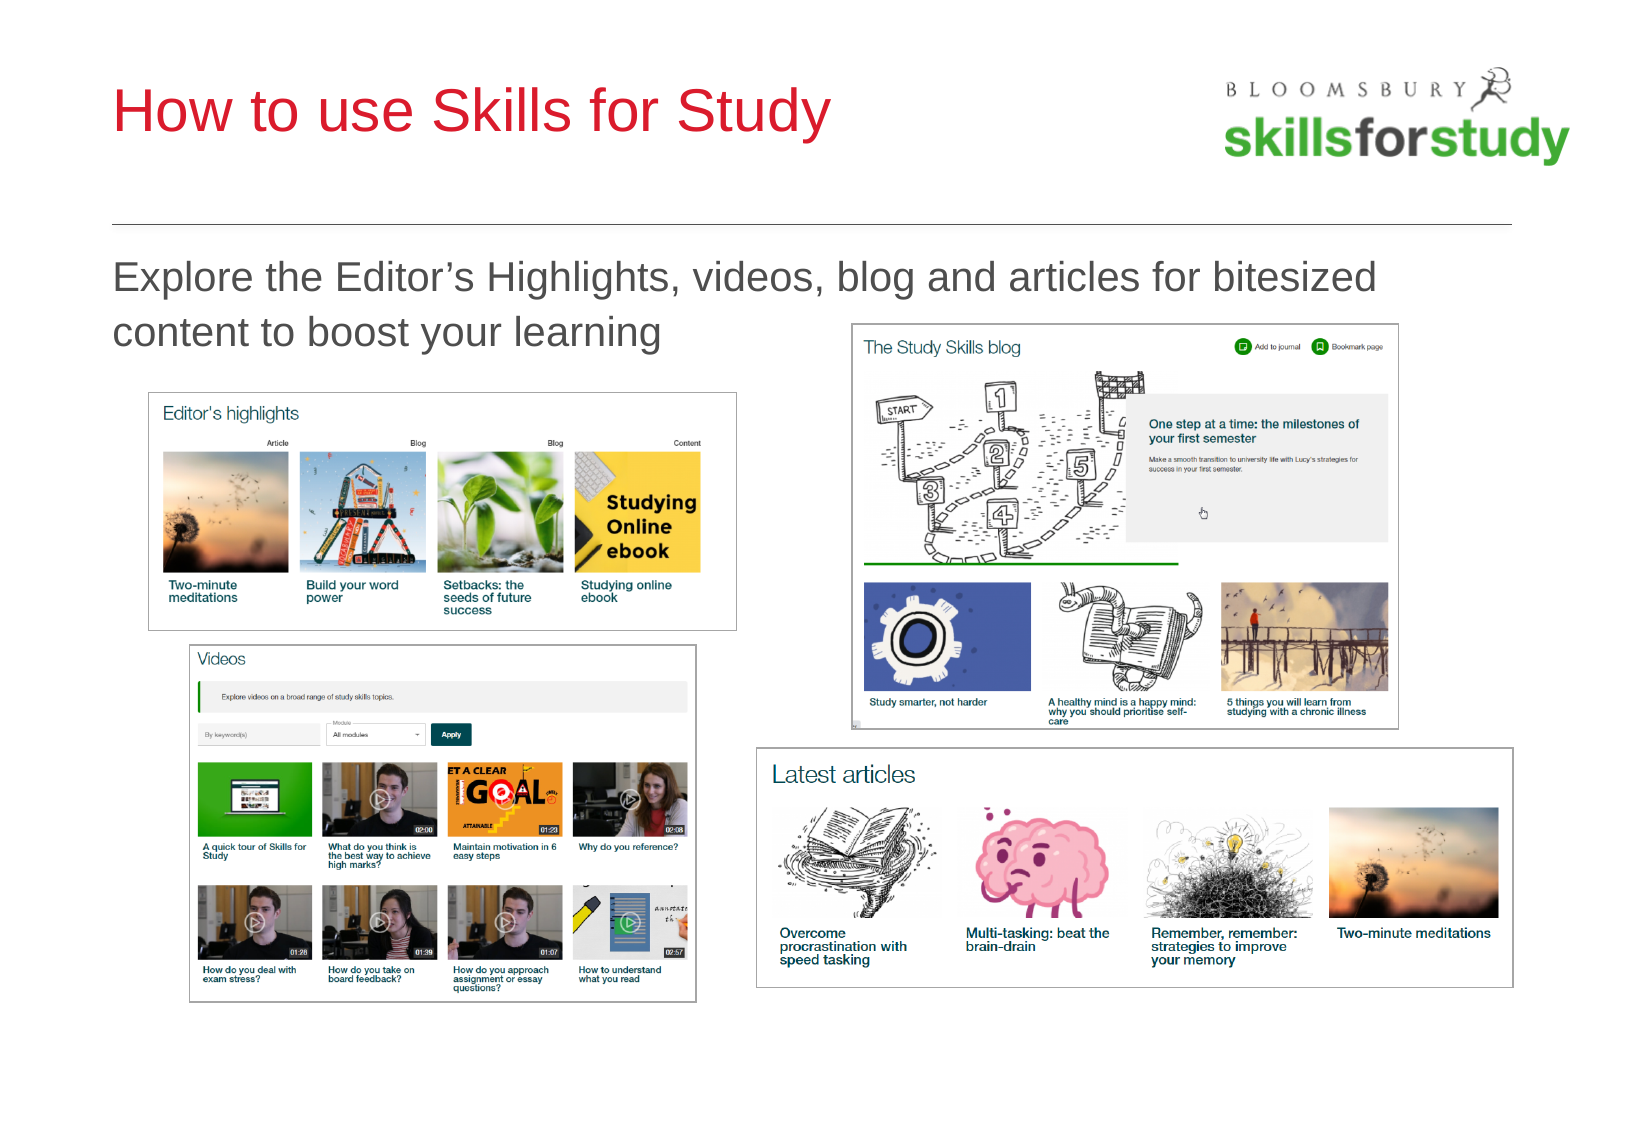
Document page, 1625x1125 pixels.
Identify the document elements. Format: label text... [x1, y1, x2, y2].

picture [852, 324, 1398, 729]
picture [190, 645, 696, 1002]
picture [756, 748, 1513, 987]
title How to use Skills for Study [112, 70, 1221, 156]
list Explore the Editor’s Highlights, videos, blog and articles for bitesized content to boost your learning [112, 245, 1512, 359]
picture [148, 392, 737, 631]
picture [1225, 67, 1571, 167]
